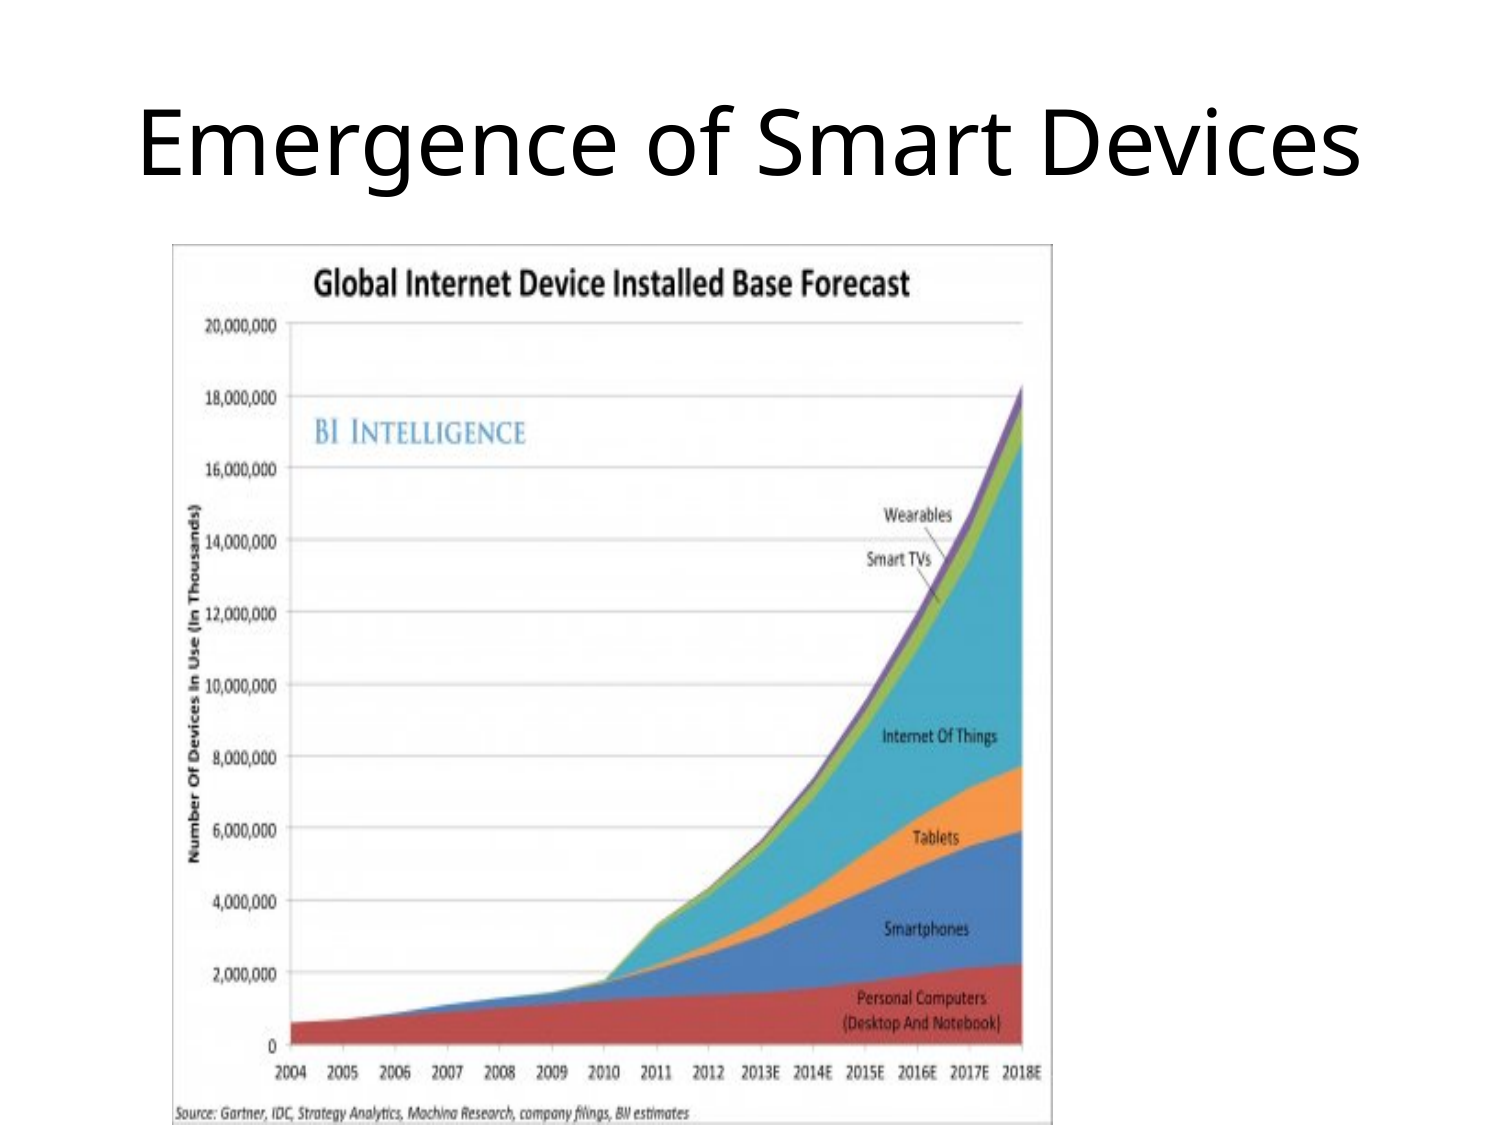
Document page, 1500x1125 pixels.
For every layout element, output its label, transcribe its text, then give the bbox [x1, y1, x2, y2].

title Emergence of Smart Devices [75, 45, 1425, 233]
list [171, 244, 1053, 1125]
